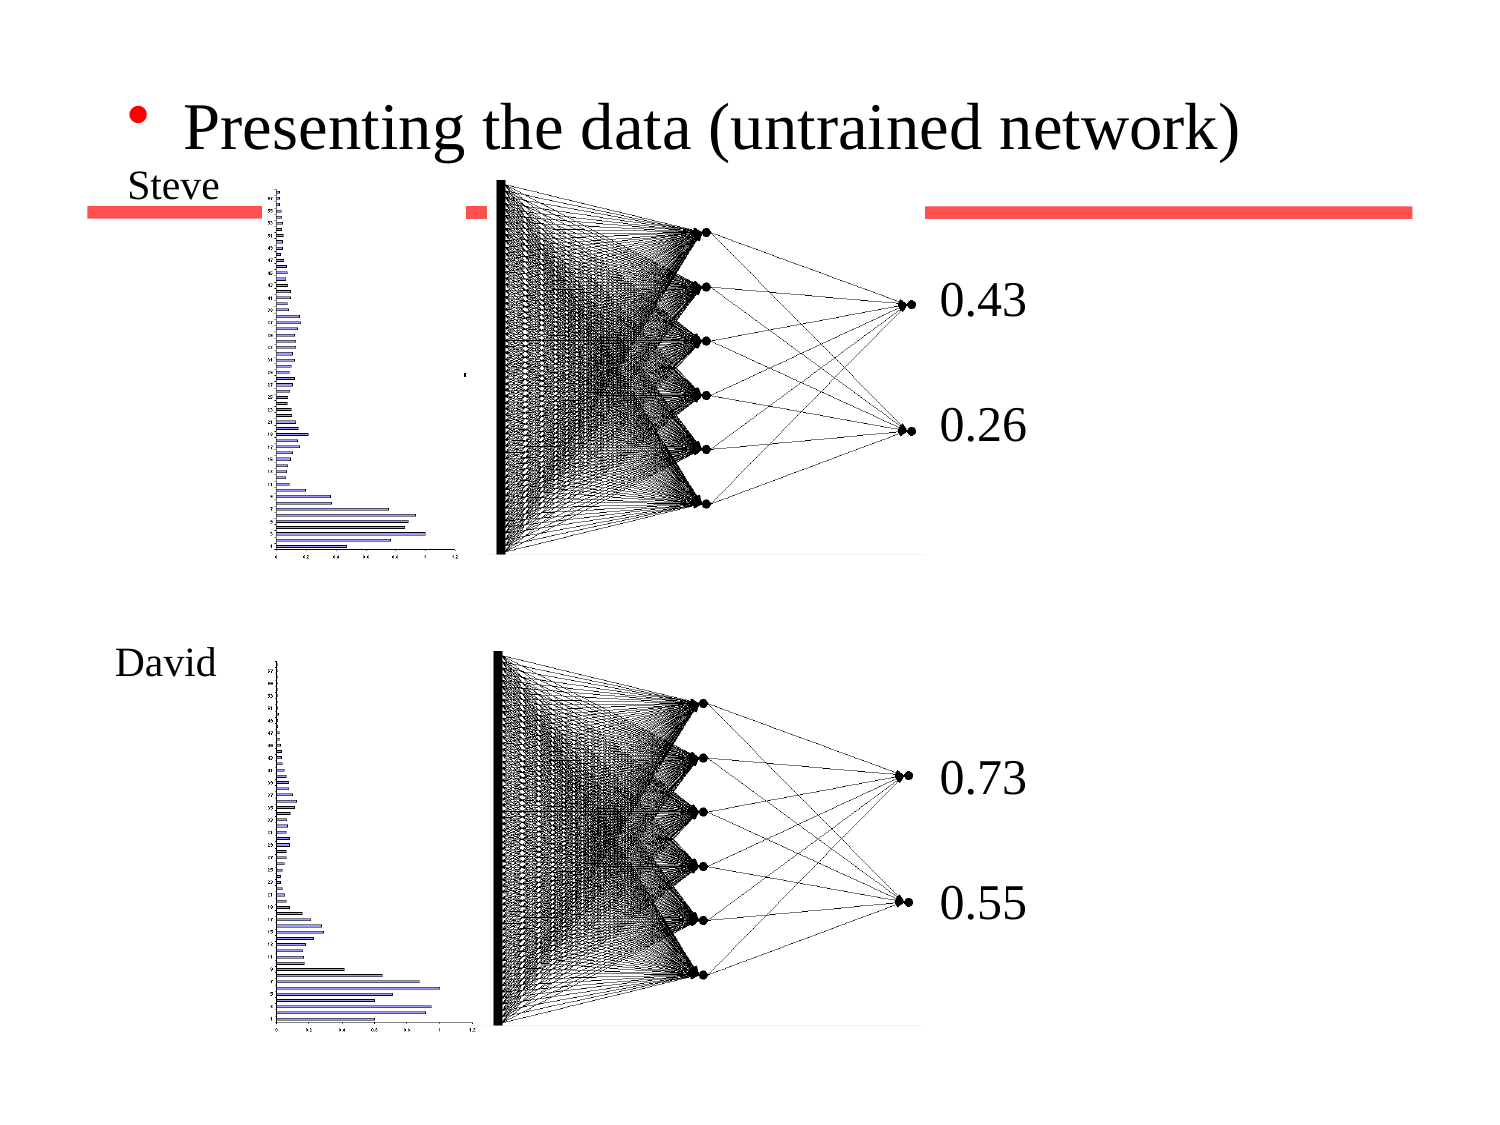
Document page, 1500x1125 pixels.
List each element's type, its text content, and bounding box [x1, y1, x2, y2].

text_box Steve [112, 149, 300, 215]
text_box 0.73 [926, 737, 1150, 813]
text_box 0.43 [929, 259, 1150, 335]
text_box 0.26 [929, 384, 1150, 460]
list Presenting the data (untrained network) [112, 75, 1388, 1000]
text_box David [99, 627, 288, 693]
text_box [262, 649, 923, 1034]
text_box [262, 178, 926, 563]
text_box 0.55 [926, 862, 1150, 938]
